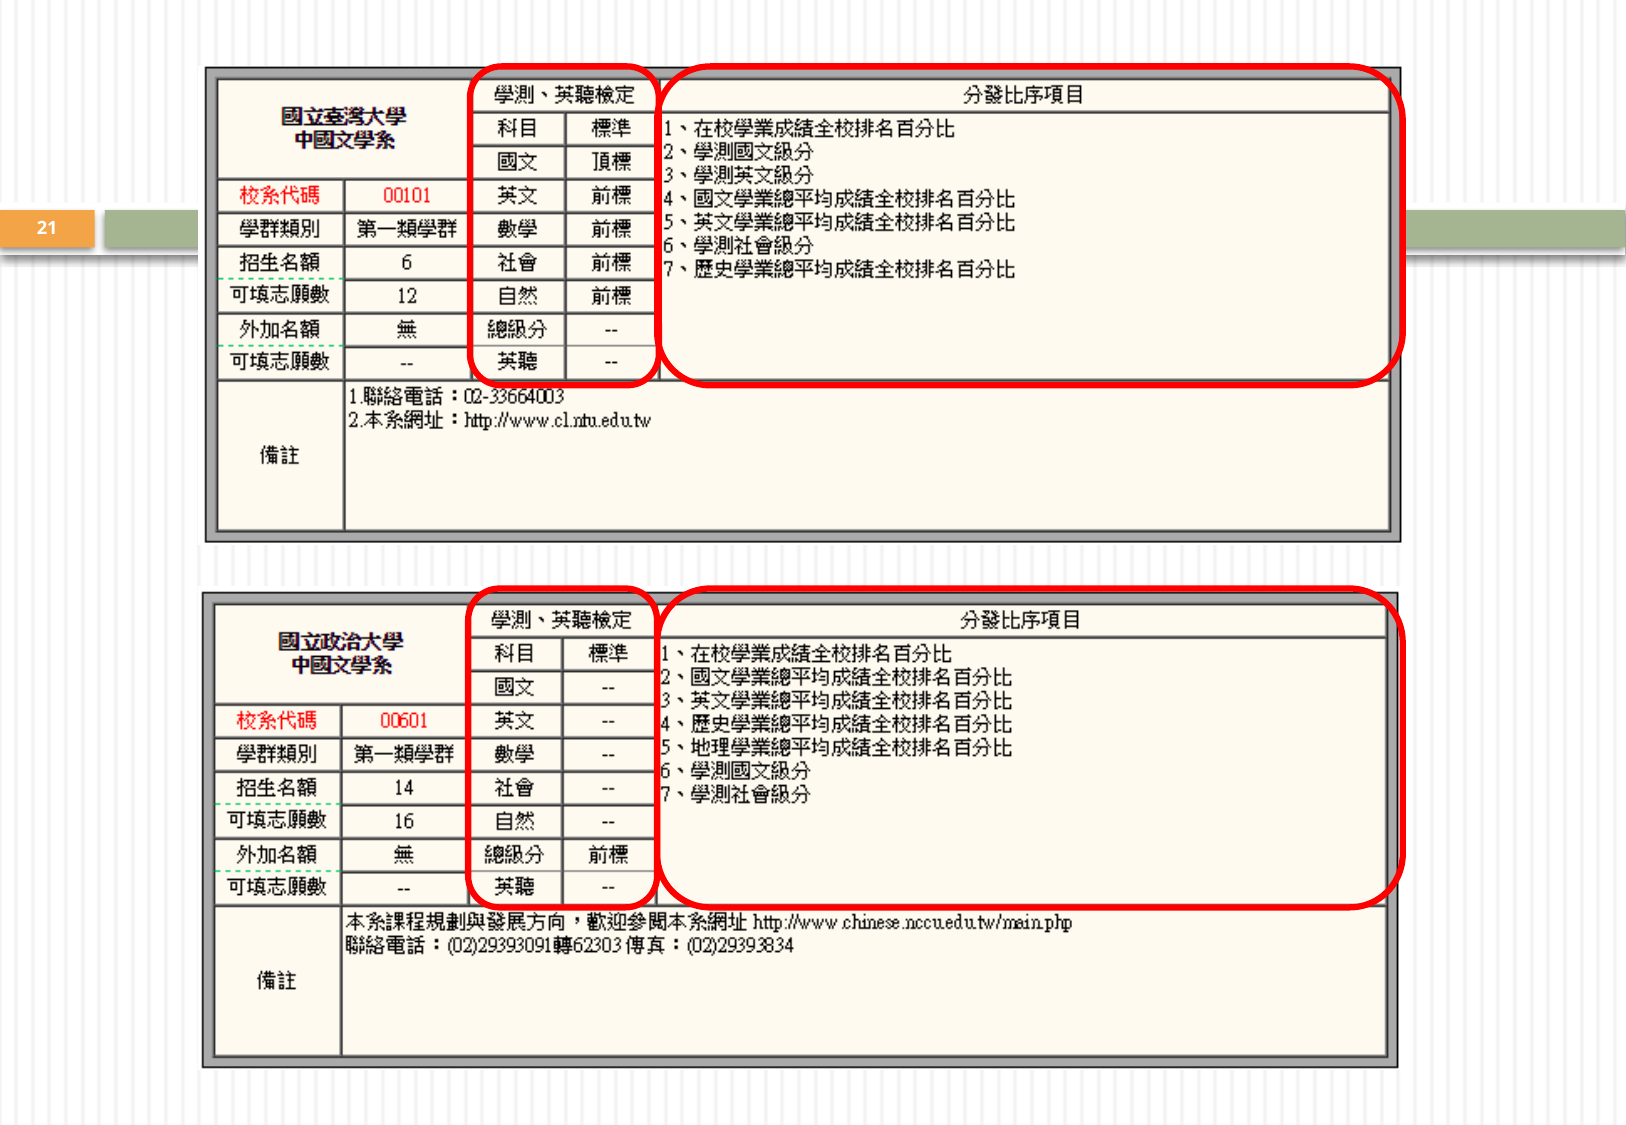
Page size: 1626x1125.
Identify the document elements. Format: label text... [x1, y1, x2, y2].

slide_number 21 [0, 208, 95, 249]
picture [197, 585, 1404, 1071]
picture [197, 66, 1403, 545]
